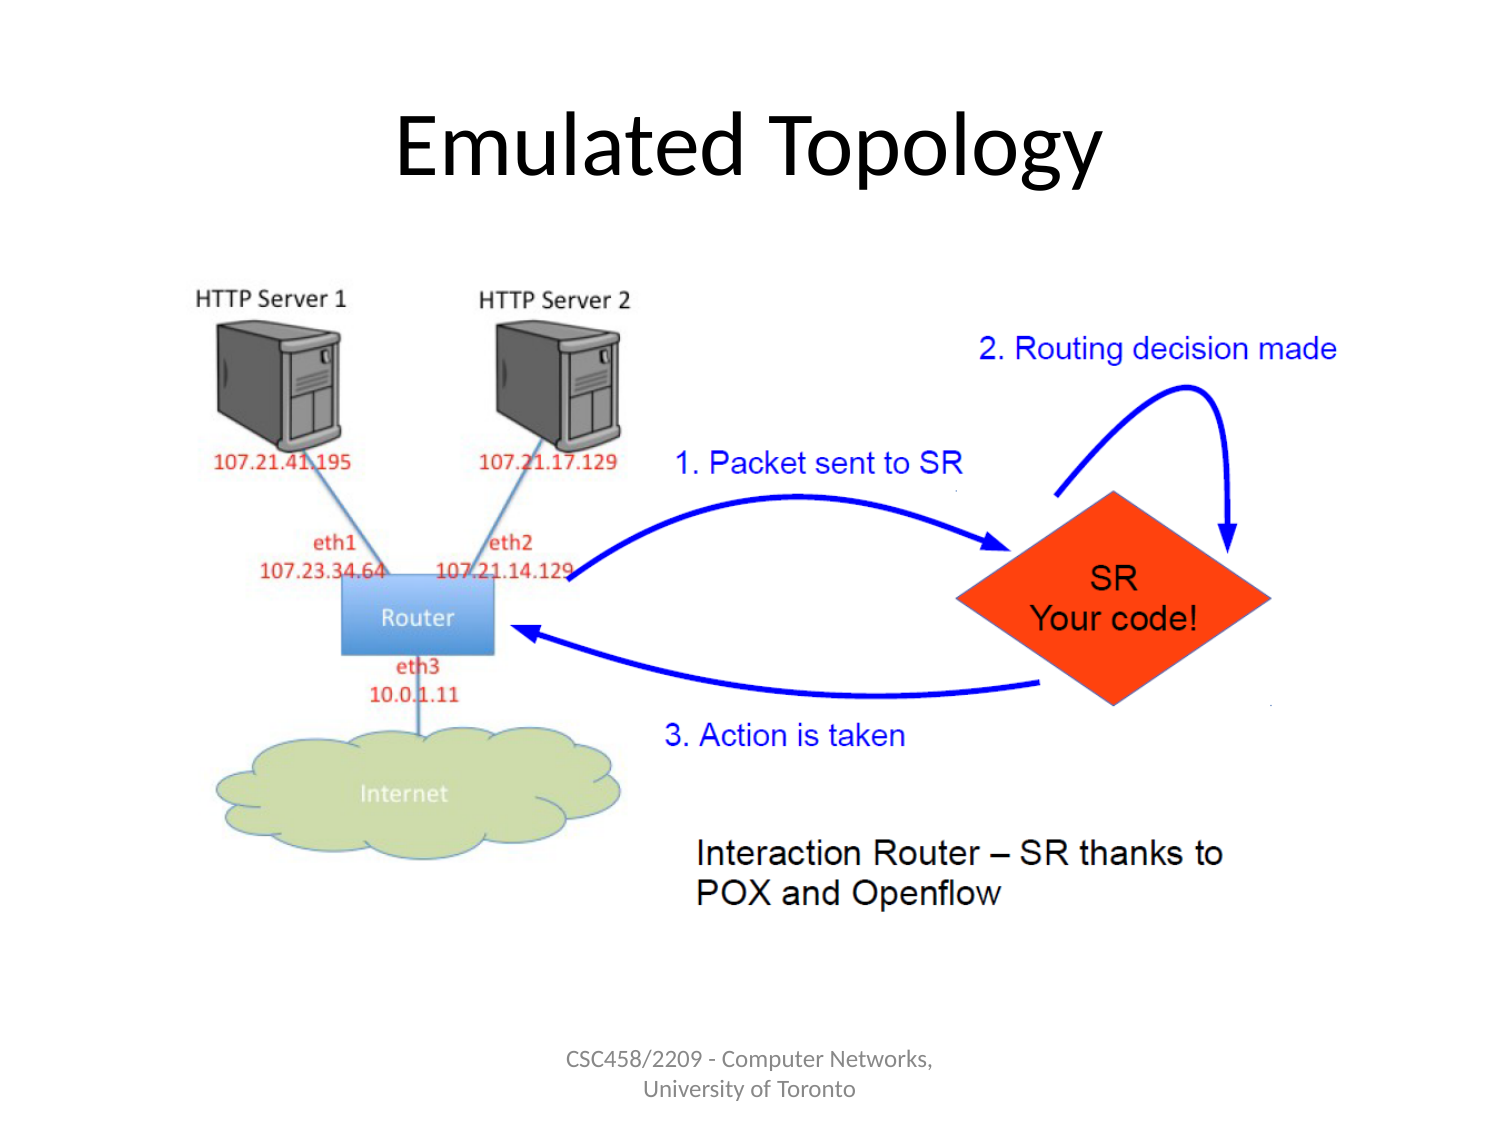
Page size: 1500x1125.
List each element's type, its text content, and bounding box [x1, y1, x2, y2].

picture [123, 207, 1395, 965]
text_box CSC458/2209 - Computer Networks, University of Toronto [512, 1042, 988, 1103]
title Emulated Topology [74, 44, 1426, 234]
